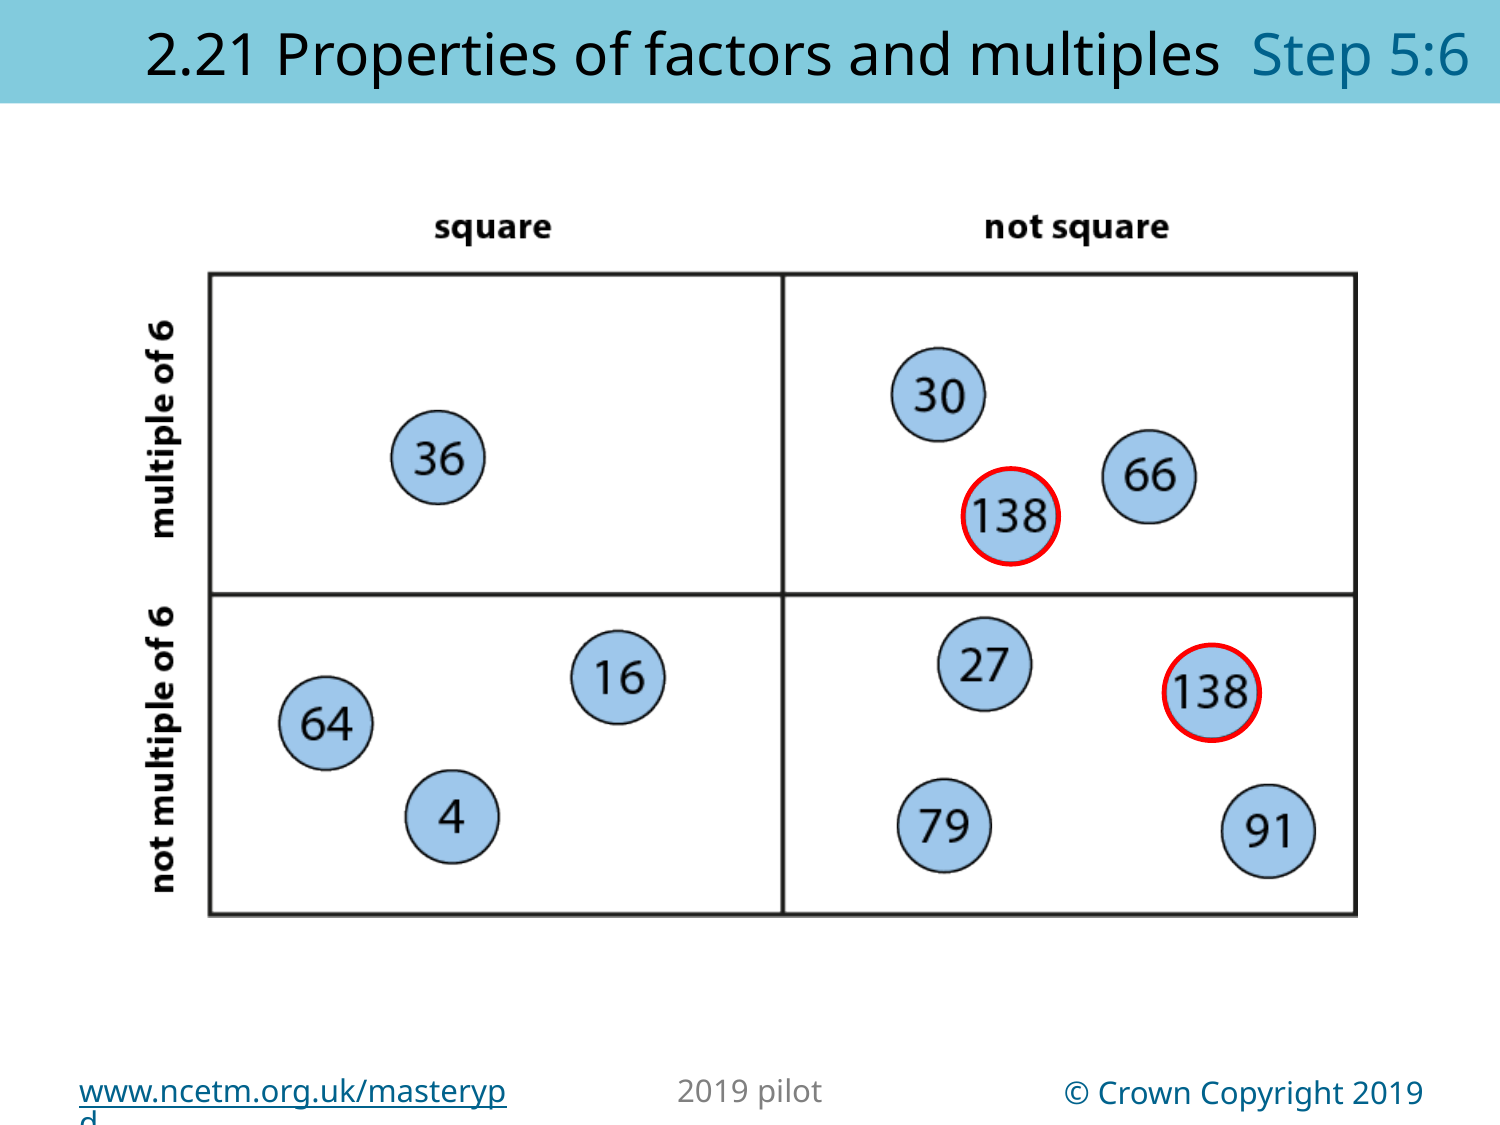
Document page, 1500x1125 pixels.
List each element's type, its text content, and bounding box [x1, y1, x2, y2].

picture [141, 207, 1359, 918]
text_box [1163, 644, 1260, 741]
list 2.21 Properties of factors and multiples Step 5:6 [0, 0, 1500, 104]
